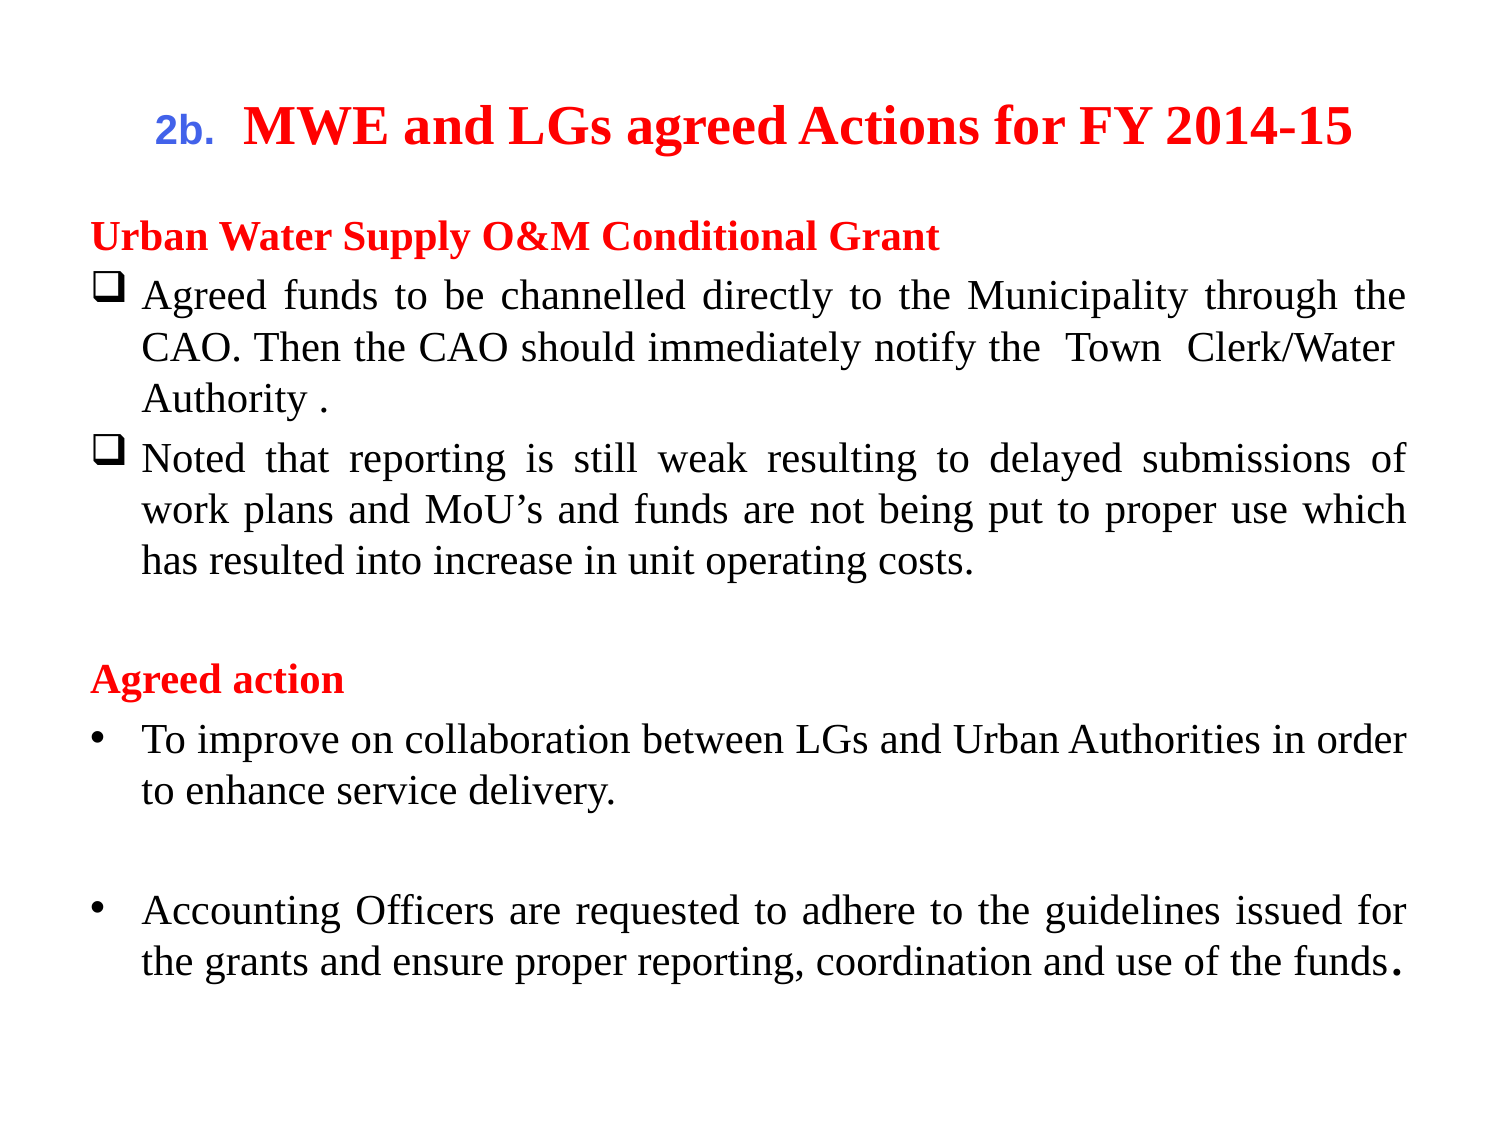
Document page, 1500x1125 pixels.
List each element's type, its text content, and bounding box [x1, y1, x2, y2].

list Urban Water Supply O&M Conditional Grant Agreed funds to be channelled directly to the Municipality through the CAO. Then the CAO should immediately notify the Town Clerk/Water Authority . Noted that reporting is still weak resulting to delayed submissions of work plans and MoU’s and funds are not being put to proper use which has resulted into increase in unit operating costs. Agreed action To improve on collaboration between LGs and Urban Authorities in order to enhance service delivery. Accounting Officers are requested to adhere to the guidelines issued for the grants and ensure proper reporting, coordination and use of the funds. [75, 200, 1425, 1005]
title 2b. MWE and LGs agreed Actions for FY 2014-15 [99, 24, 1425, 175]
